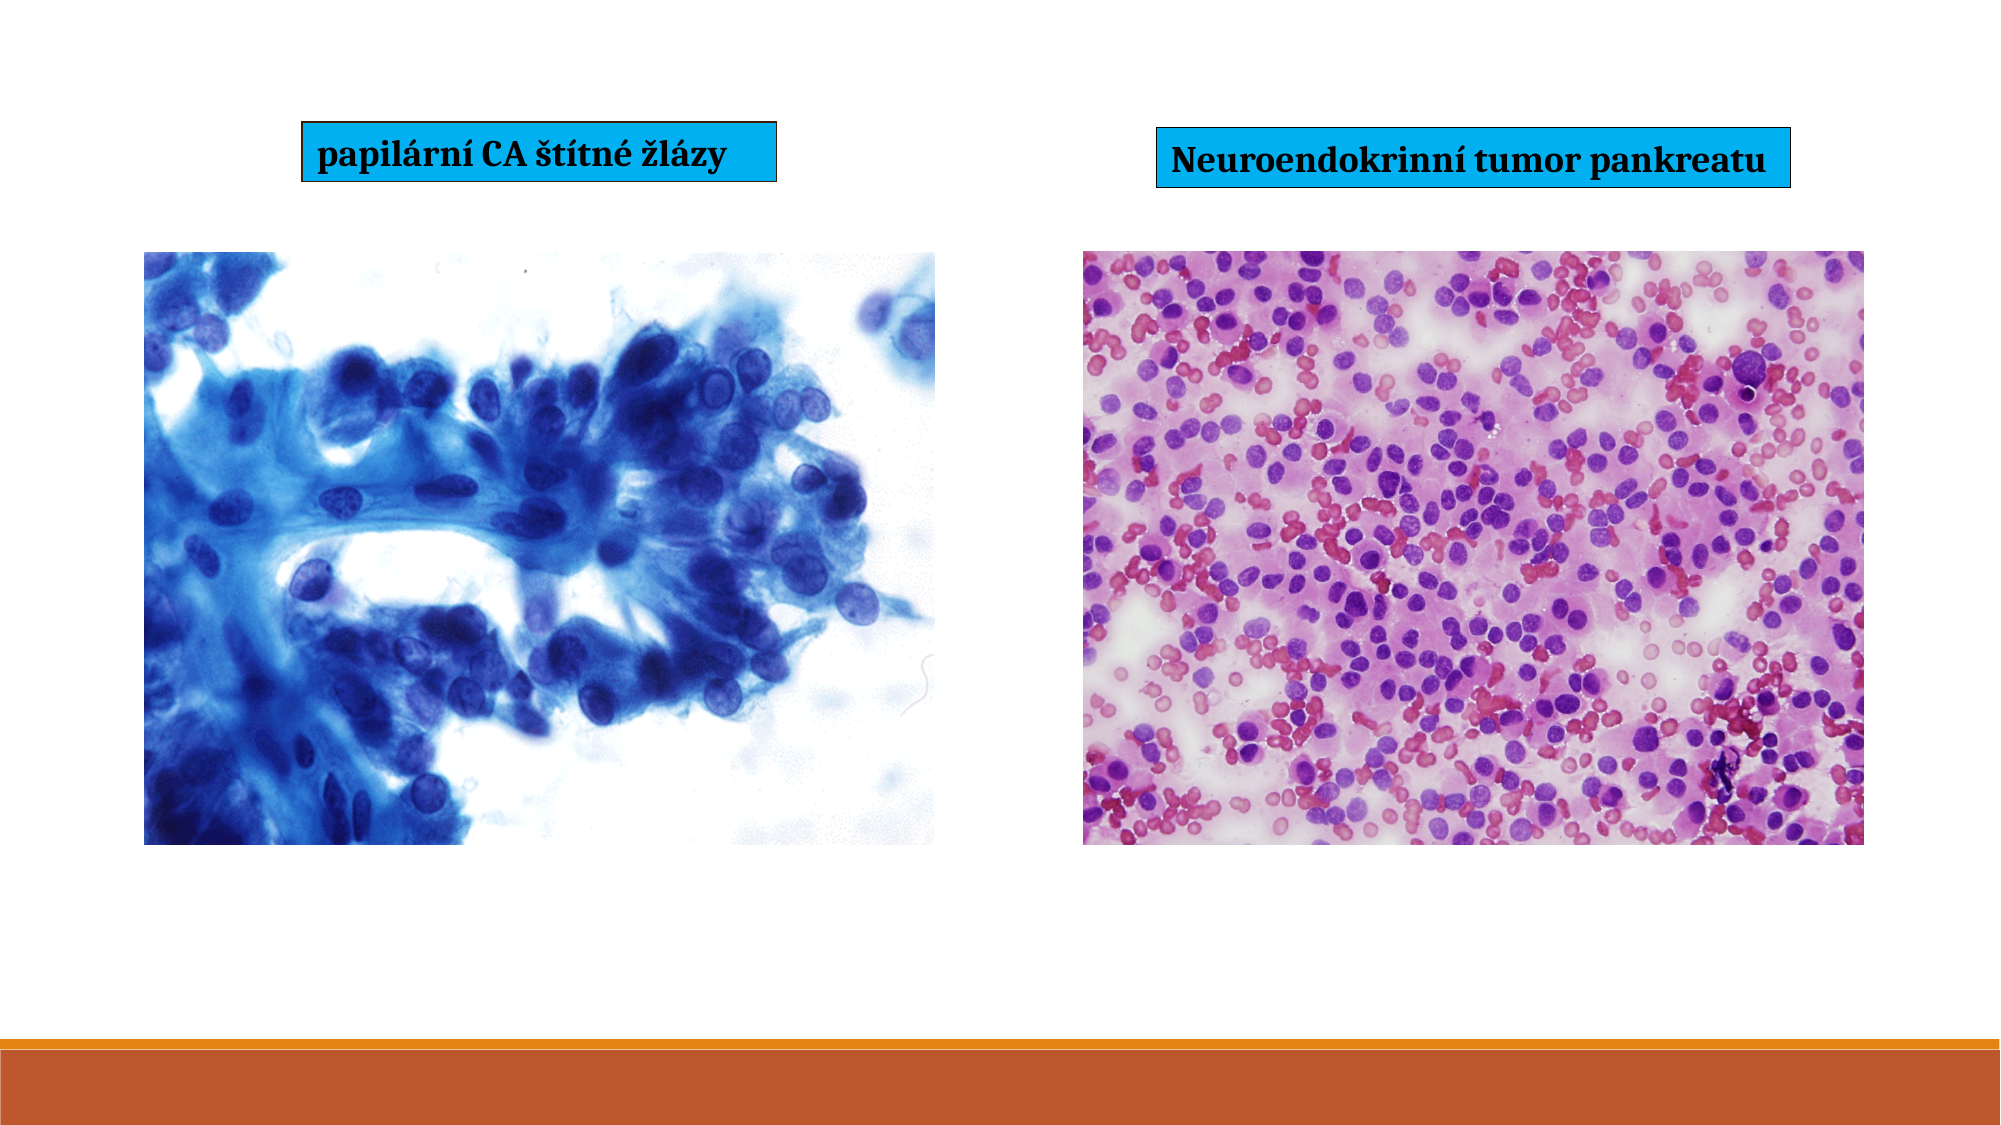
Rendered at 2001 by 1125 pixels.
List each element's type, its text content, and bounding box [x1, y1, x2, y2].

text_box Neuroendokrinní tumor pankreatu [1156, 127, 1791, 188]
picture [144, 251, 935, 845]
text_box papilární CA štítné žlázy [302, 121, 777, 182]
picture [1082, 251, 1865, 845]
